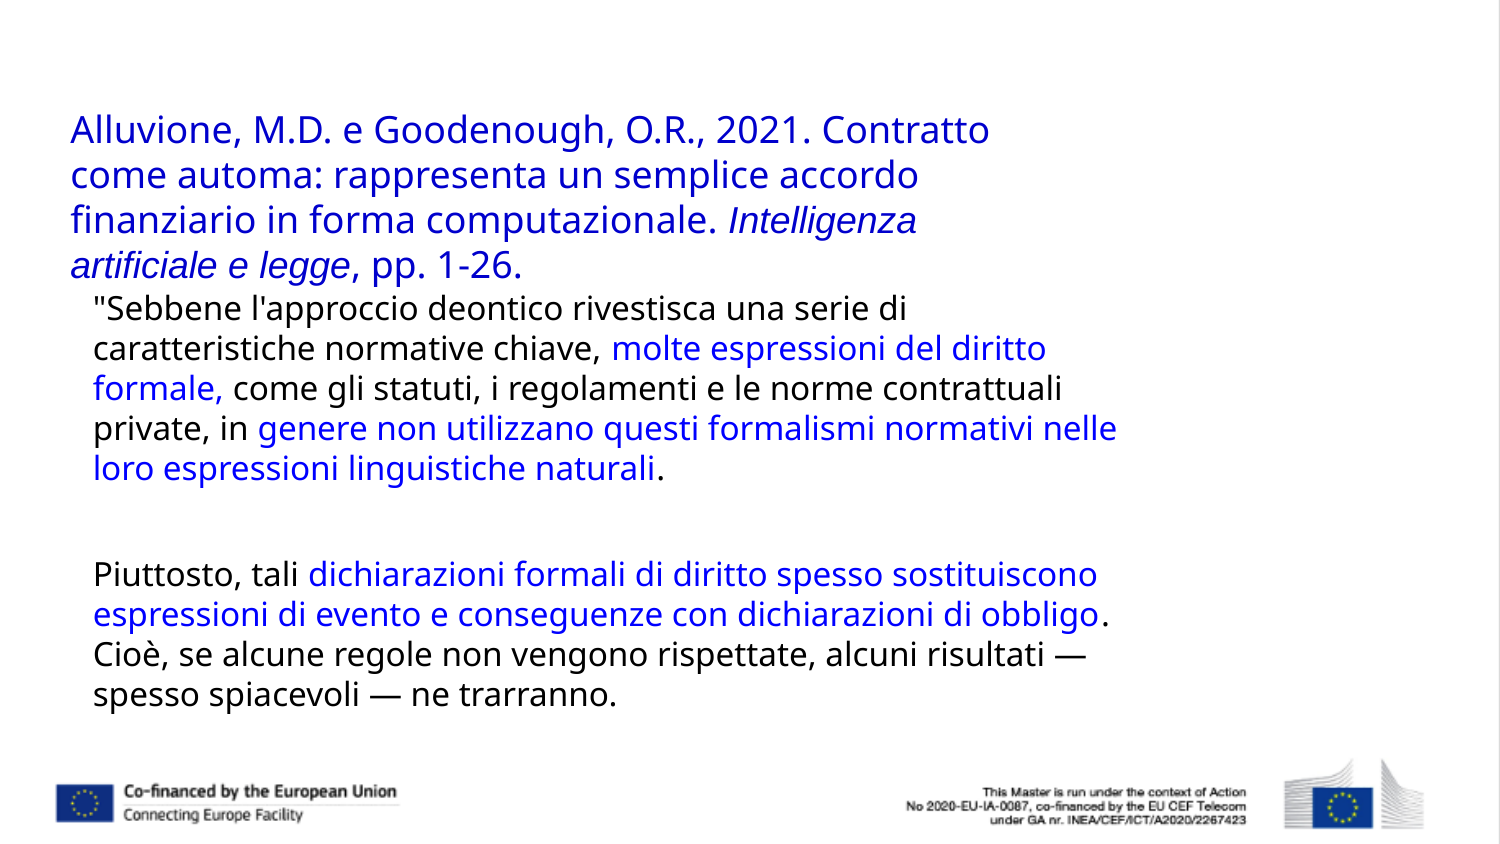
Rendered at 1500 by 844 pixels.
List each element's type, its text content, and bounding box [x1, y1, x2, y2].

title Alluvione, M.D. e Goodenough, O.R., 2021. Contratto come automa: rappresenta un semplice accordo finanziario in forma computazionale. Intelligenza artificiale e legge, pp. 1-26. [68, 104, 1055, 287]
text_box "Sebbene l'approccio deontico rivestisca una serie di caratteristiche normative chiave, molte espressioni del diritto formale, come gli statuti, i regolamenti e le norme contrattuali private, in genere non utilizzano questi formalismi normativi nelle loro espressioni linguistiche naturali. Piuttosto, tali dichiarazioni formali di diritto spesso sostituiscono espressioni di evento e conseguenze con dichiarazioni di obbligo. Cioè, se alcune regole non vengono rispettate, alcuni risultati — spesso spiacevoli — ne trarranno. [90, 284, 1151, 713]
picture [0, 0, 1500, 844]
